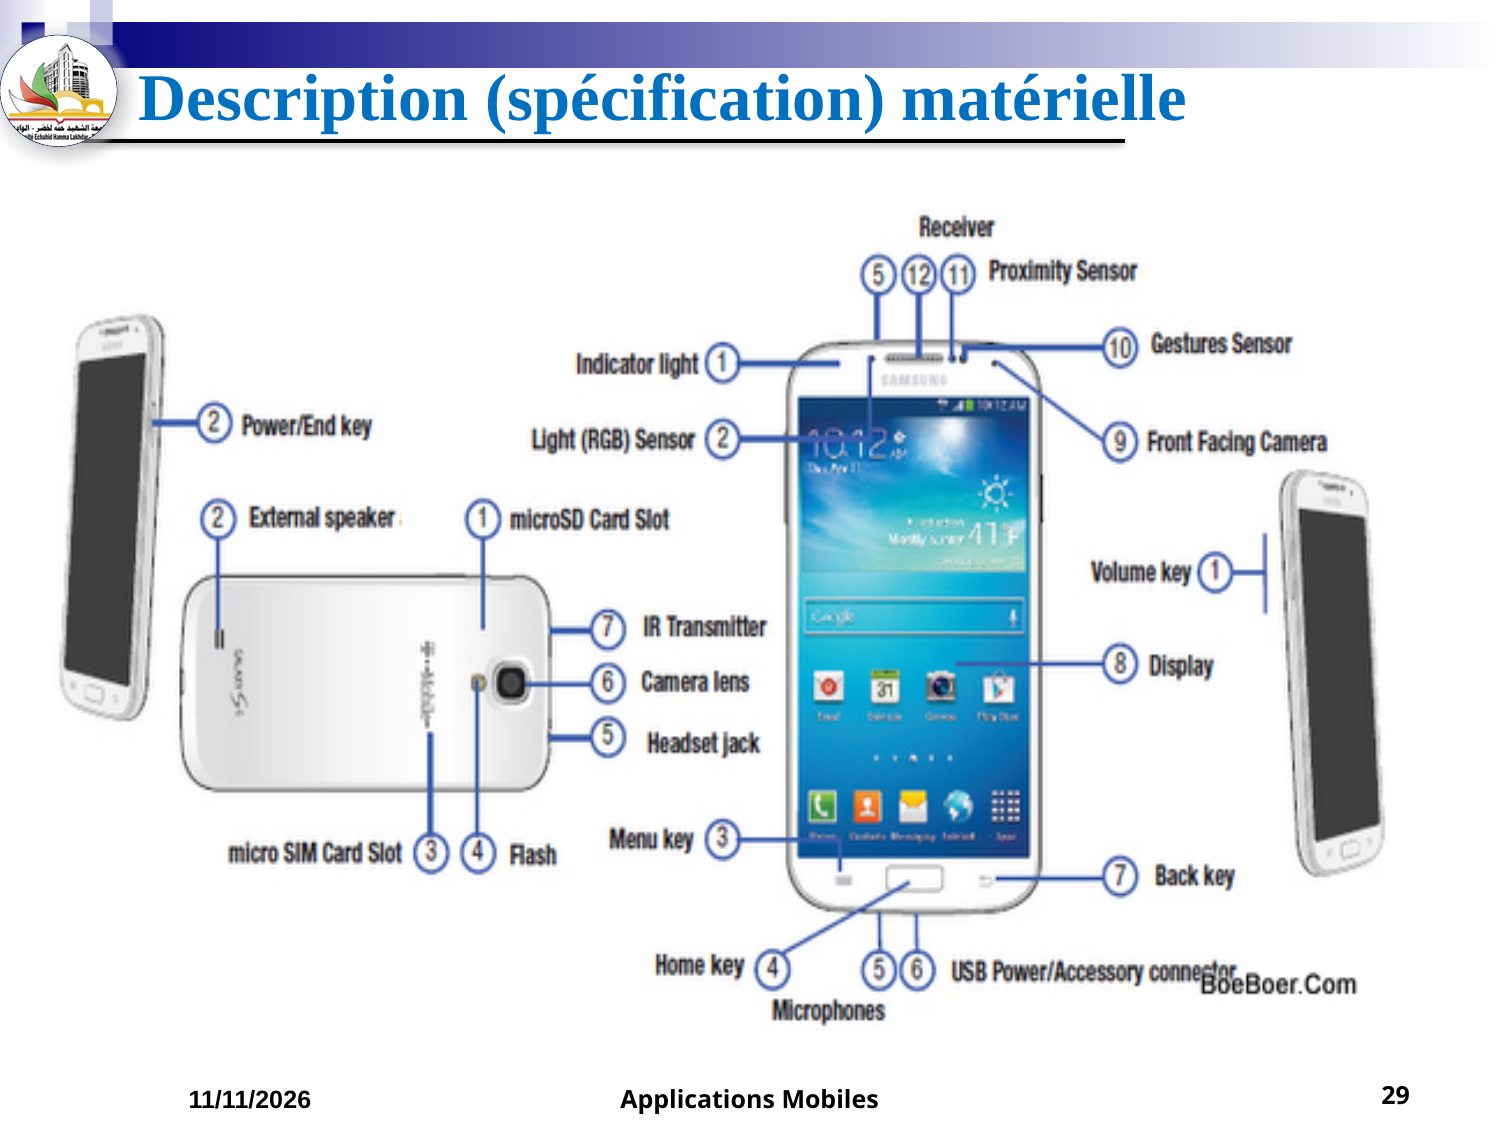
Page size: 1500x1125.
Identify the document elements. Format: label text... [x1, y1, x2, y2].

picture [0, 34, 118, 147]
footer Applications Mobiles [512, 1045, 988, 1122]
title Description (spécification) matérielle [123, 0, 1419, 188]
slide_number 29 [1074, 1042, 1426, 1122]
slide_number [74, 1045, 426, 1122]
picture [52, 207, 1395, 1038]
